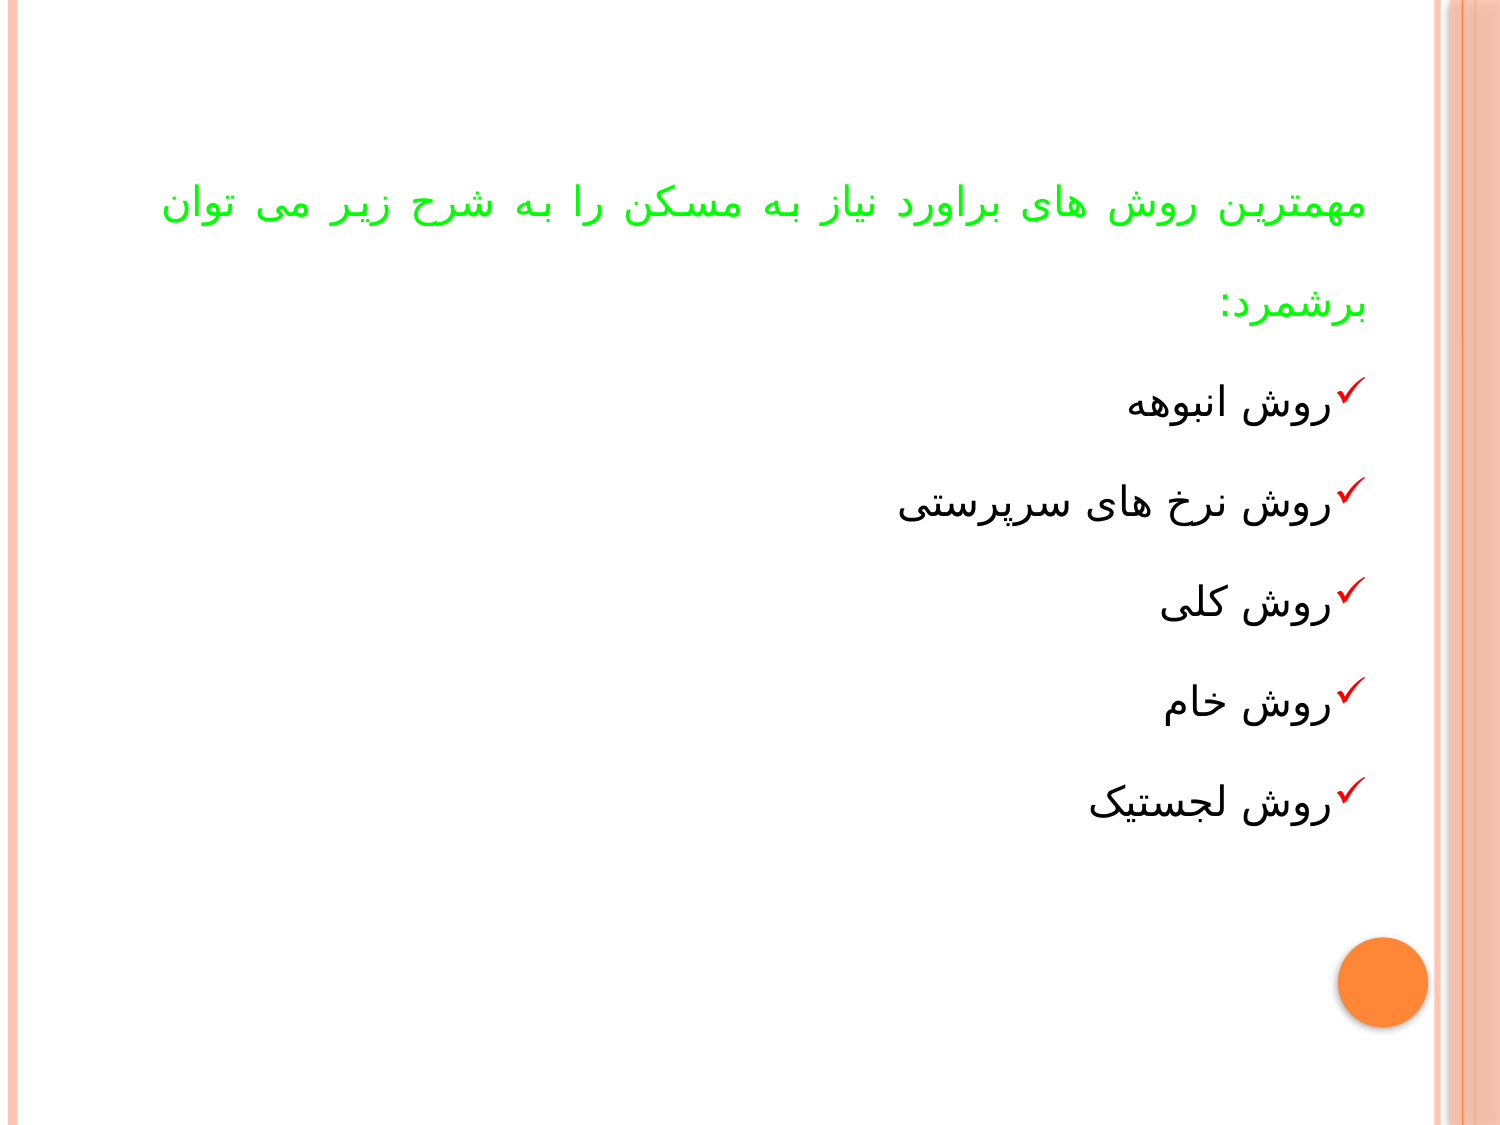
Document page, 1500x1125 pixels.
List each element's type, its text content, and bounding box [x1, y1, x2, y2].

text_box مهمترین روش های براورد نیاز به مسکن را به شرح زیر می توان برشمرد: روش انبوهه روش نرخ های سرپرستی روش کلی روش خام روش لجستیک [140, 117, 1383, 833]
